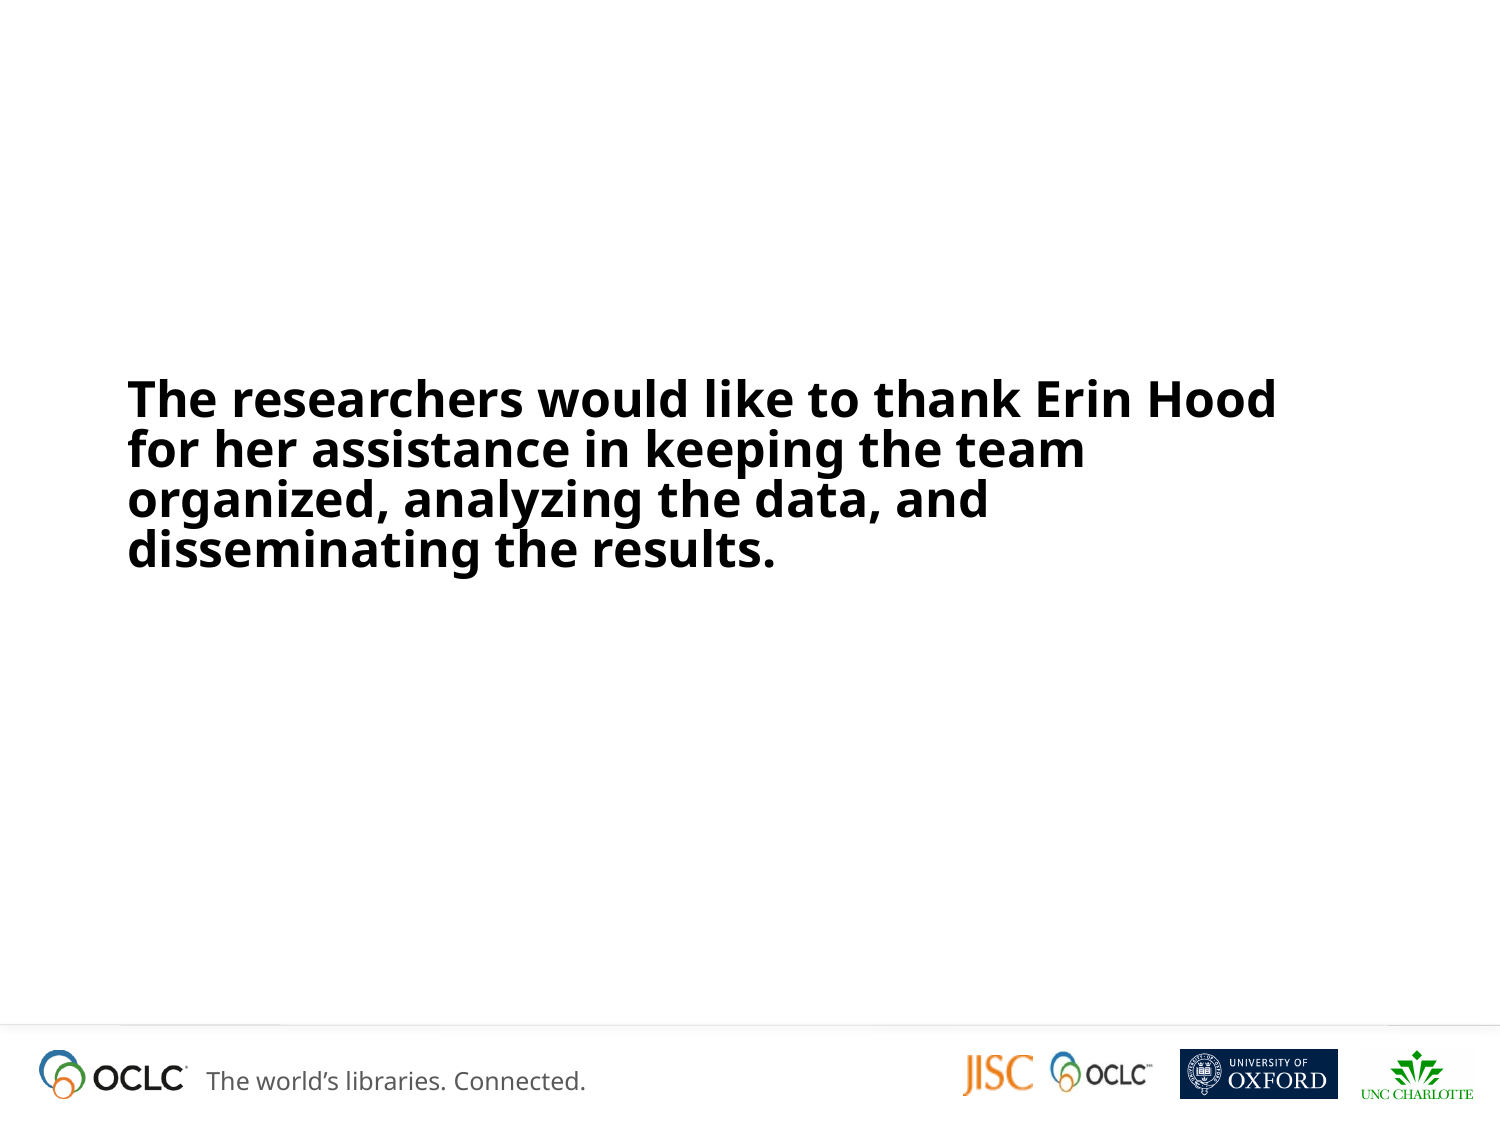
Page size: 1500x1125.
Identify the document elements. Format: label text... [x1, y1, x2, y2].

picture [1180, 1049, 1338, 1099]
picture [963, 1055, 1033, 1096]
picture [1049, 1049, 1153, 1096]
picture [39, 1049, 188, 1099]
picture [1360, 1049, 1475, 1101]
text_box The researchers would like to thank Erin Hood for her assistance in keeping the team organized, analyzing the data, and disseminating the results. [112, 369, 1363, 585]
